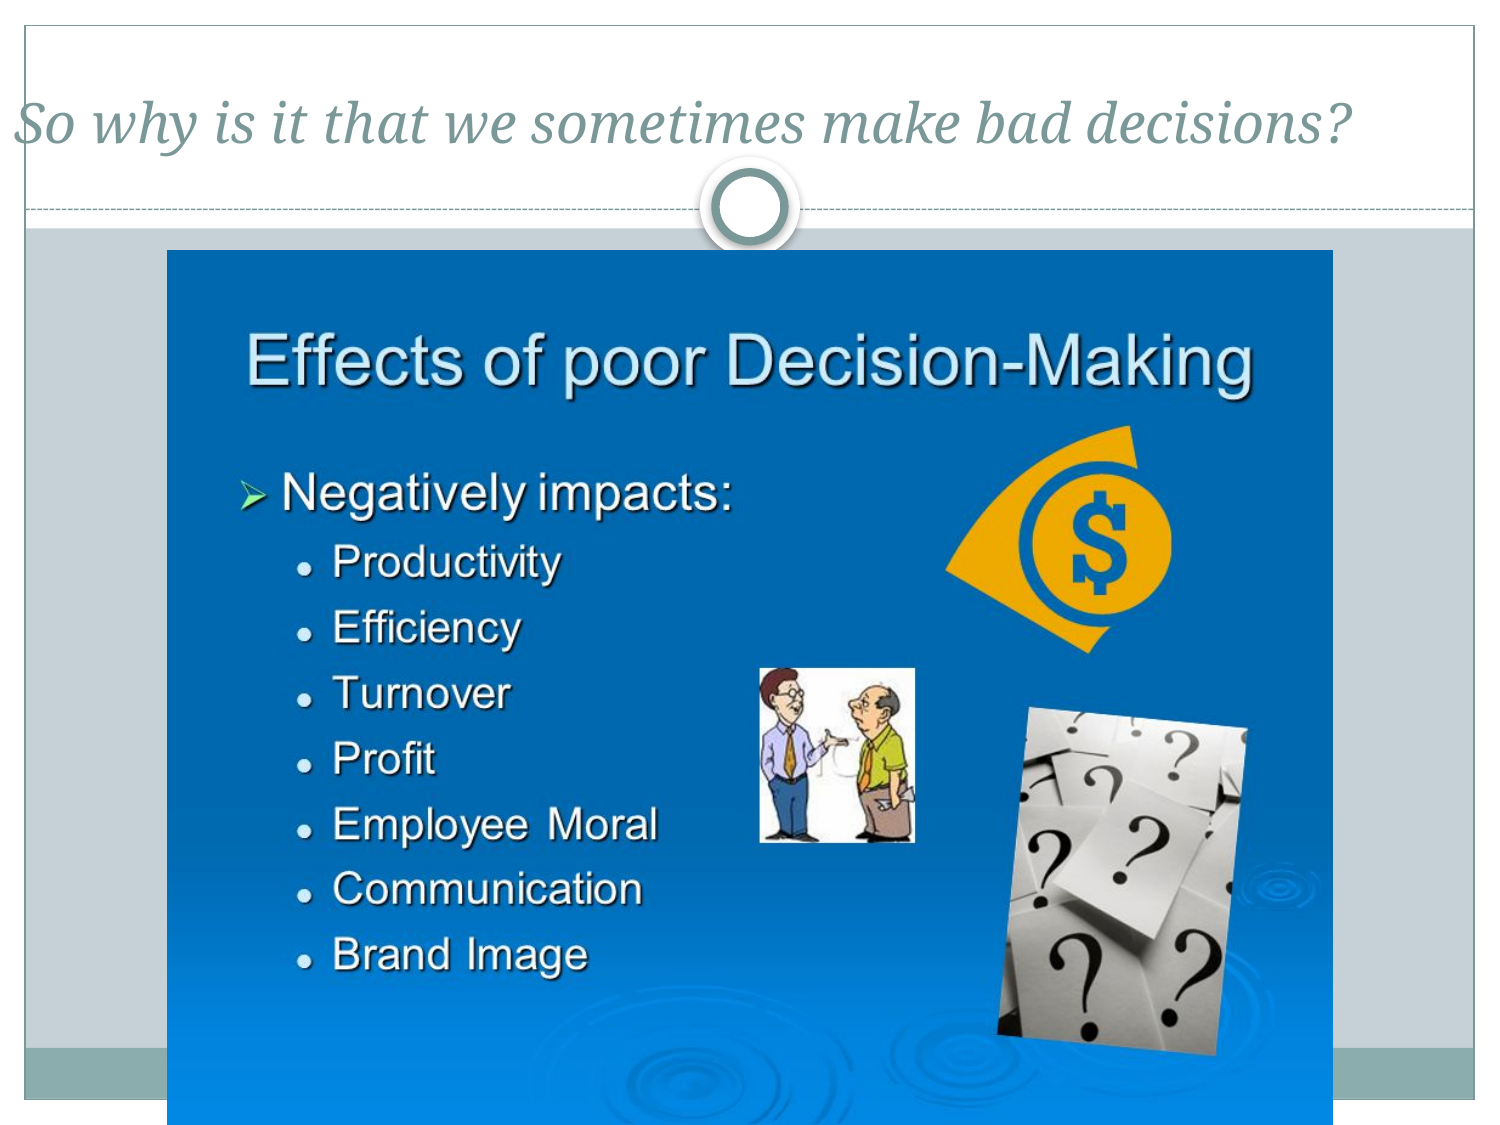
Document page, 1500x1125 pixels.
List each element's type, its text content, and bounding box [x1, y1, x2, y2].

title So why is it that we sometimes make bad decisions? [0, 37, 1500, 162]
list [166, 250, 1334, 1125]
